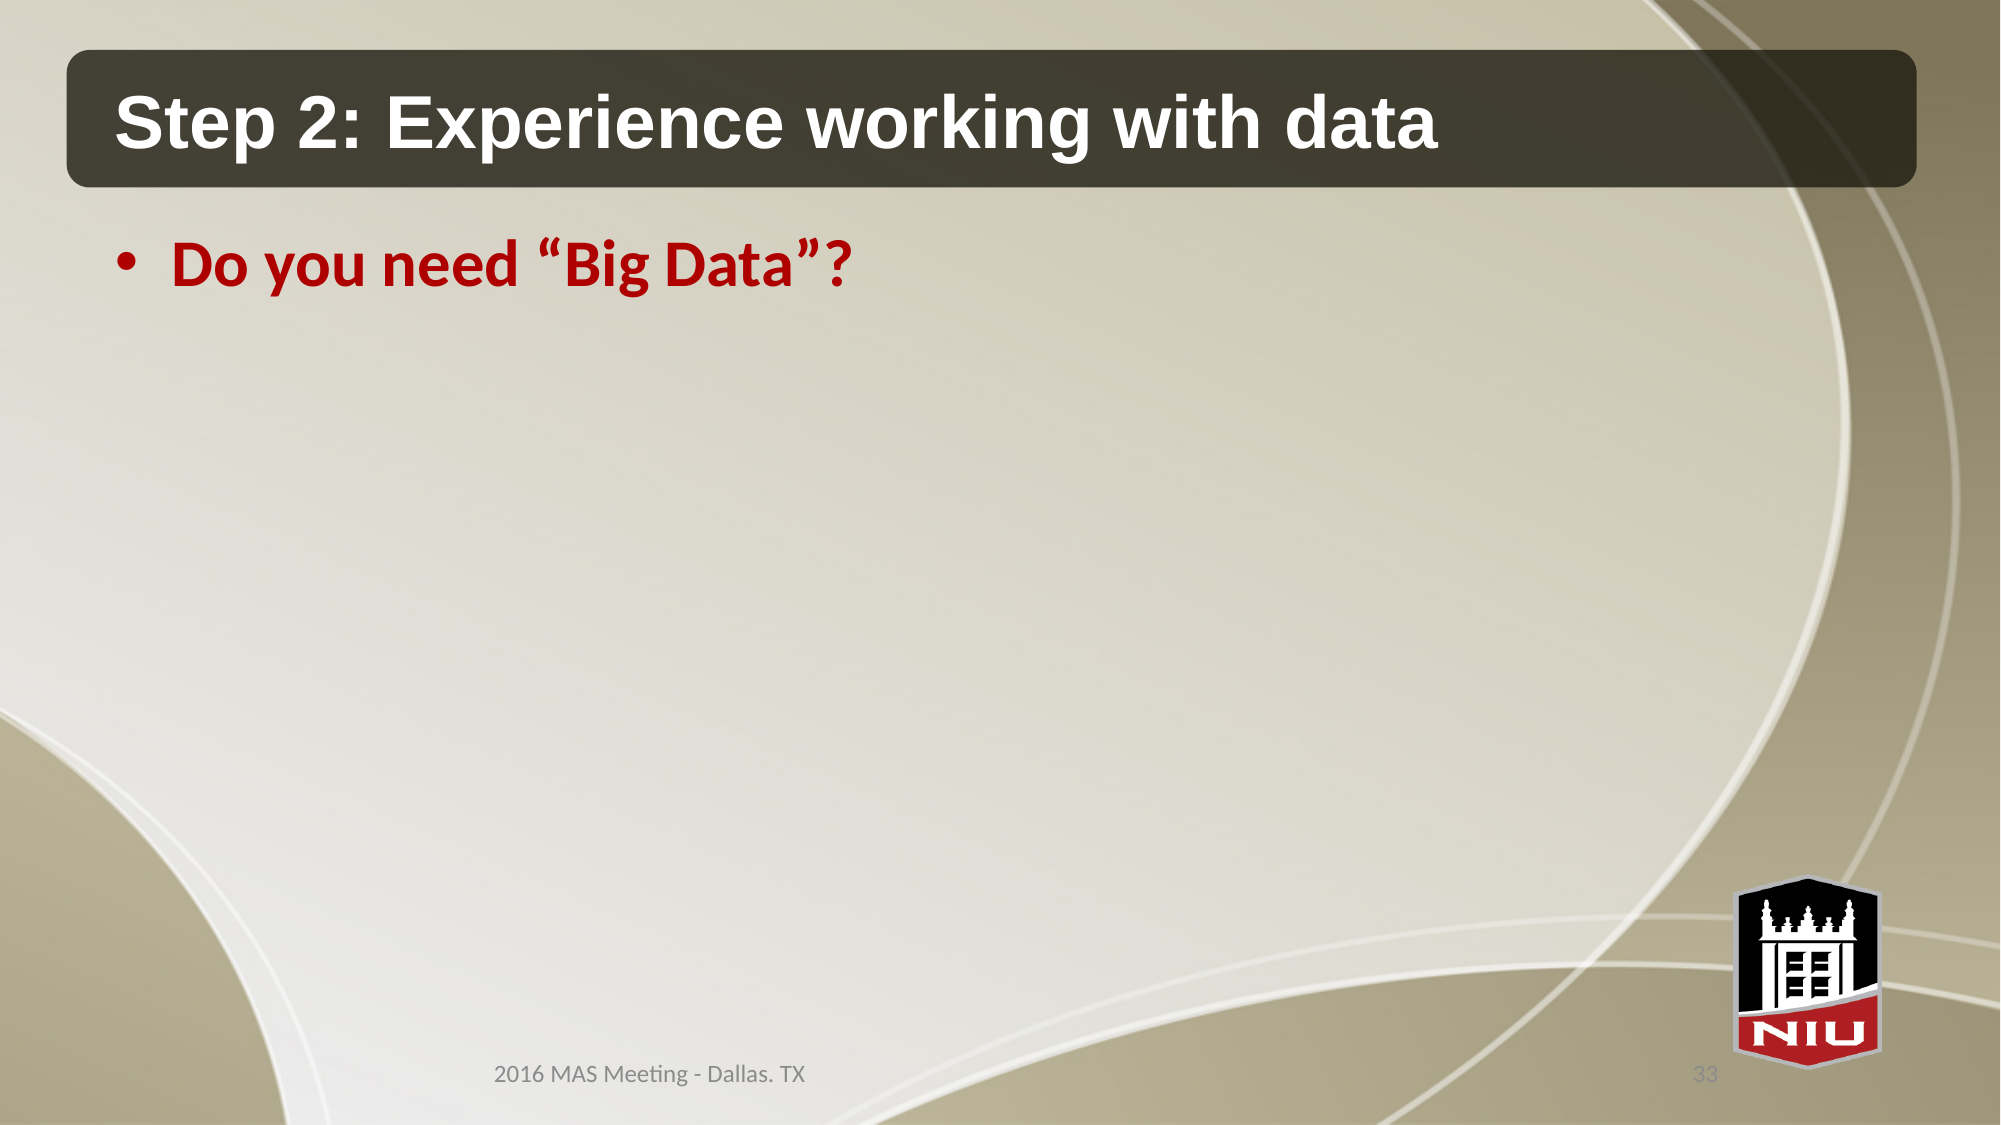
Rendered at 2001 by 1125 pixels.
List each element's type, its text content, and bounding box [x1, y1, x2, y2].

picture [0, 0, 2001, 1125]
title Step 2: Experience working with data [99, 50, 1900, 188]
slide_number 33 [1433, 1042, 1734, 1103]
footer 2016 MAS Meeting - Dallas. TX [333, 1042, 967, 1103]
list Do you need “Big Data”? [99, 212, 1763, 988]
